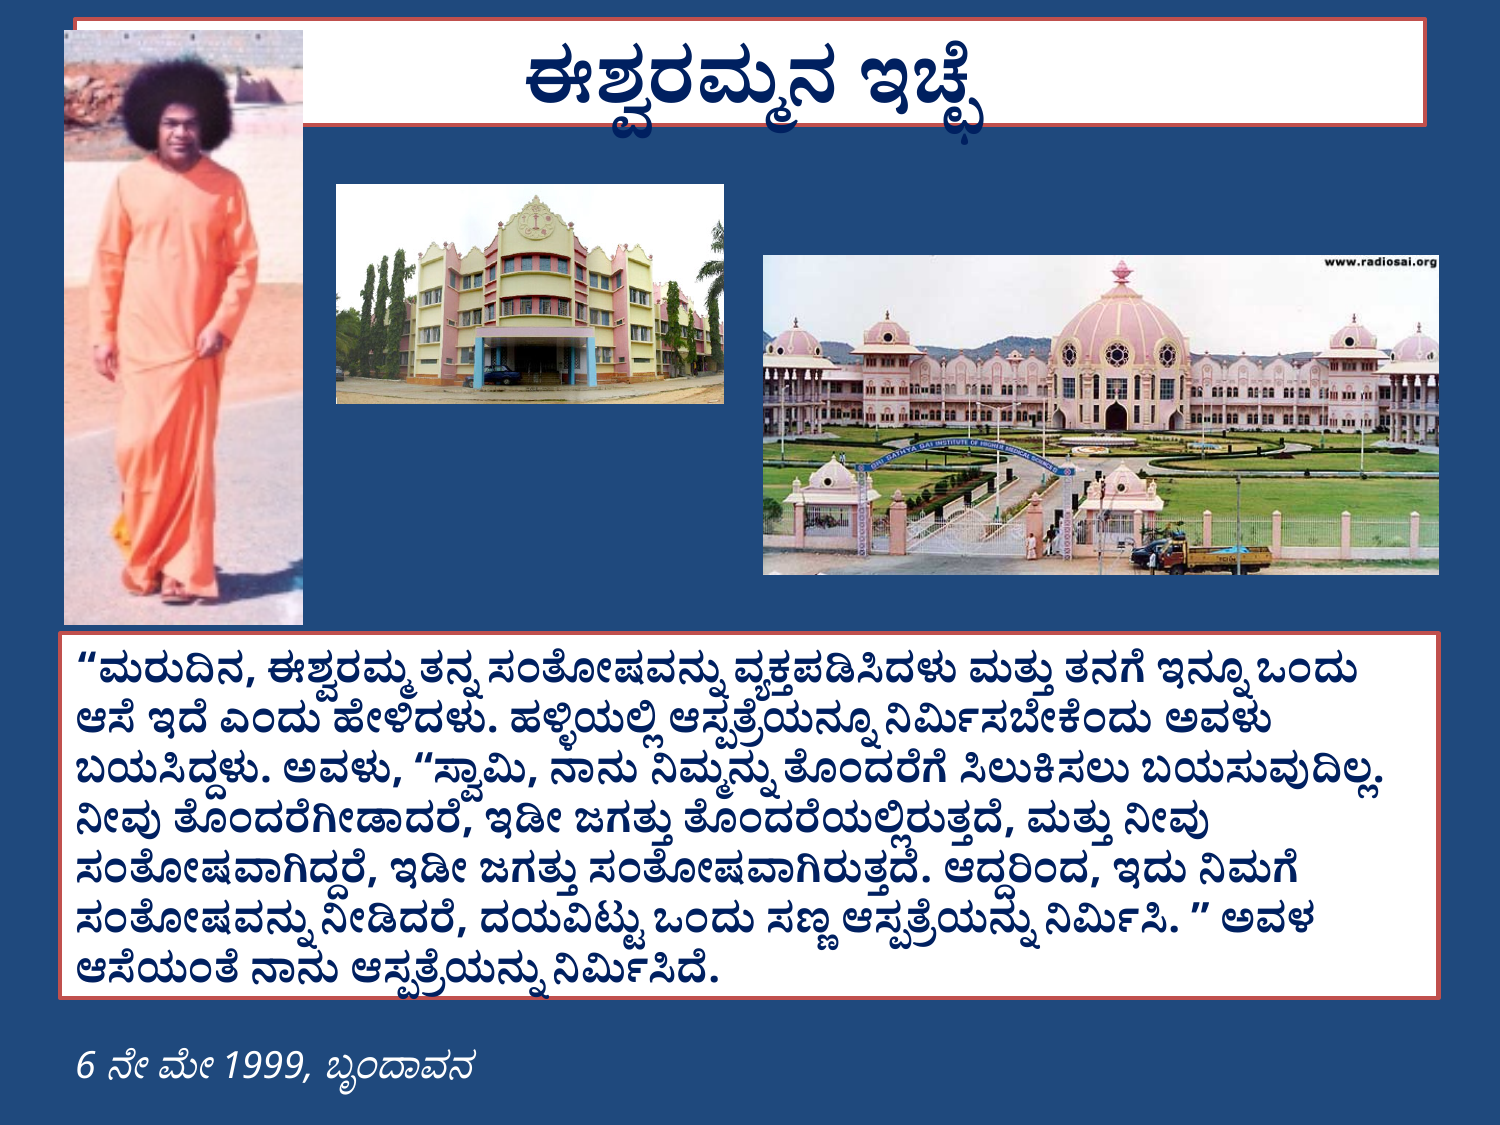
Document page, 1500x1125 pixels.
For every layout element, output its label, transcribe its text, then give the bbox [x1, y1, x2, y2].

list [336, 184, 724, 405]
text_box 6 ನೇ ಮೇ 1999, ಬೃಂದಾವನ [60, 1033, 819, 1094]
picture [763, 255, 1439, 575]
title ಈಶ್ವರಮ್ಮನ ಇಚ್ಛೆ [73, 17, 1427, 127]
text_box “ಮರುದಿನ, ಈಶ್ವರಮ್ಮ ತನ್ನ ಸಂತೋಷವನ್ನು ವ್ಯಕ್ತಪಡಿಸಿದಳು ಮತ್ತು ತನಗೆ ಇನ್ನೂ ಒಂದು ಆಸೆ ಇದೆ ಎಂದು ಹೇಳಿದಳು. ಹಳ್ಳಿಯಲ್ಲಿ ಆಸ್ಪತ್ರೆಯನ್ನೂ ನಿರ್ಮಿಸಬೇಕೆಂದು ಅವಳು ಬಯಸಿದ್ದಳು. ಅವಳು, “ಸ್ವಾಮಿ, ನಾನು ನಿಮ್ಮನ್ನು ತೊಂದರೆಗೆ ಸಿಲುಕಿಸಲು ಬಯಸುವುದಿಲ್ಲ. ನೀವು ತೊಂದರೆಗೀಡಾದರೆ, ಇಡೀ ಜಗತ್ತು ತೊಂದರೆಯಲ್ಲಿರುತ್ತದೆ, ಮತ್ತು ನೀವು ಸಂತೋಷವಾಗಿದ್ದರೆ, ಇಡೀ ಜಗತ್ತು ಸಂತೋಷವಾಗಿರುತ್ತದೆ. ಆದ್ದರಿಂದ, ಇದು ನಿಮಗೆ ಸಂತೋಷವನ್ನು ನೀಡಿದರೆ, ದಯವಿಟ್ಟು ಒಂದು ಸಣ್ಣ ಆಸ್ಪತ್ರೆಯನ್ನು ನಿರ್ಮಿಸಿ. ” ಅವಳ ಆಸೆಯಂತೆ ನಾನು ಆಸ್ಪತ್ರೆಯನ್ನು ನಿರ್ಮಿಸಿದೆ. [58, 631, 1441, 1000]
picture [64, 30, 303, 625]
